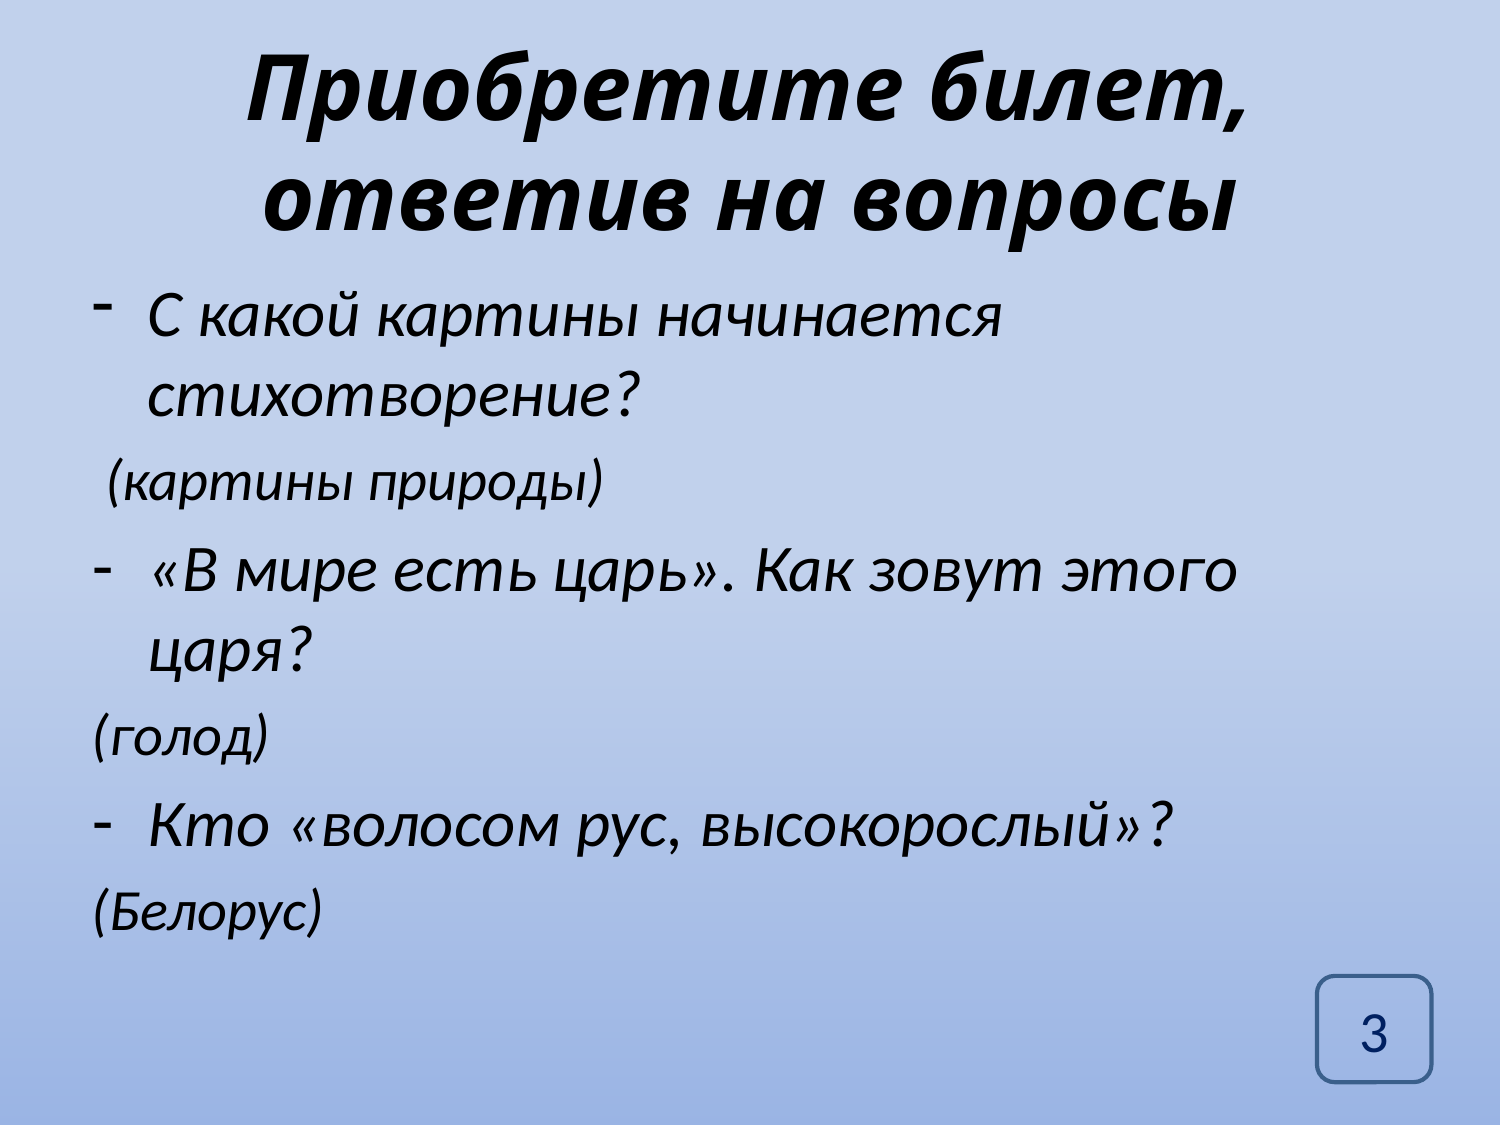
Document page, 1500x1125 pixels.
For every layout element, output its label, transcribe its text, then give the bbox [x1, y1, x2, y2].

text_box 3 [1314, 973, 1434, 1085]
list С какой картины начинается стихотворение? (картины природы) «В мире есть царь». Как зовут этого царя? (голод) Кто «волосом рус, высокорослый»? (Белорус) [76, 262, 1377, 1095]
title Приобретите билет, ответив на вопросы [74, 44, 1426, 233]
